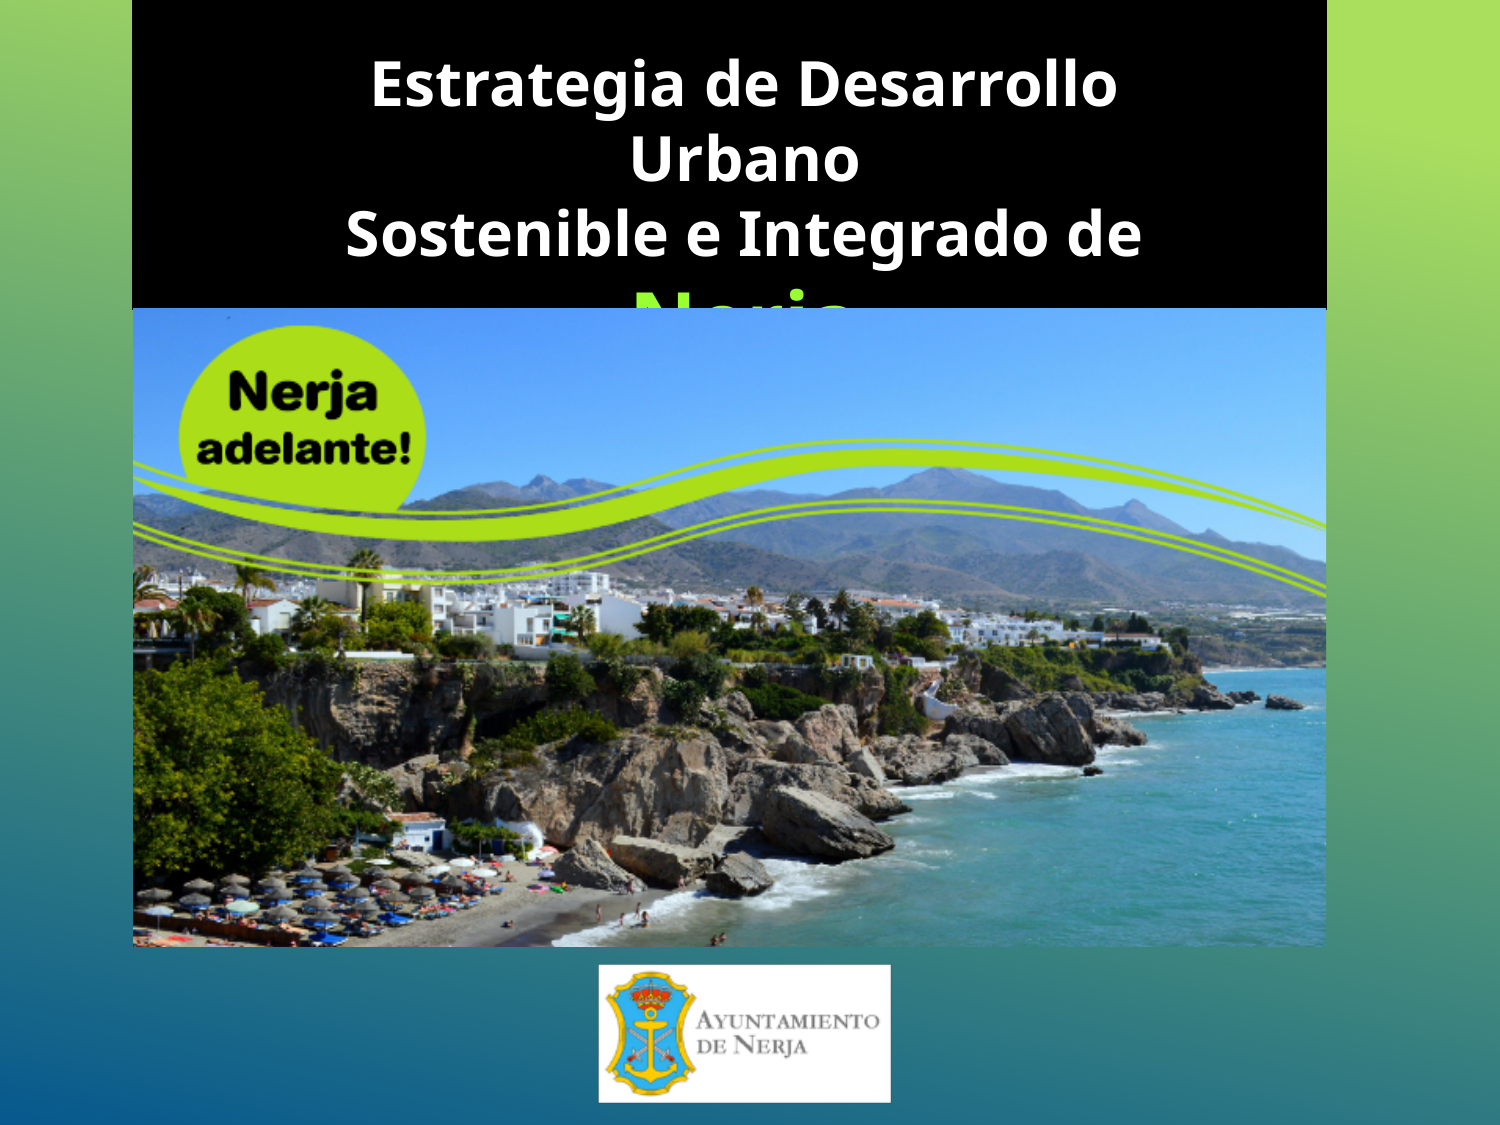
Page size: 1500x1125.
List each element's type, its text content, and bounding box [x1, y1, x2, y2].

text_box Estrategia de Desarrollo Urbano Sostenible e Integrado de Nerja [238, 38, 1251, 271]
text_box [133, 0, 1327, 308]
picture [132, 308, 1327, 947]
picture [597, 963, 893, 1105]
